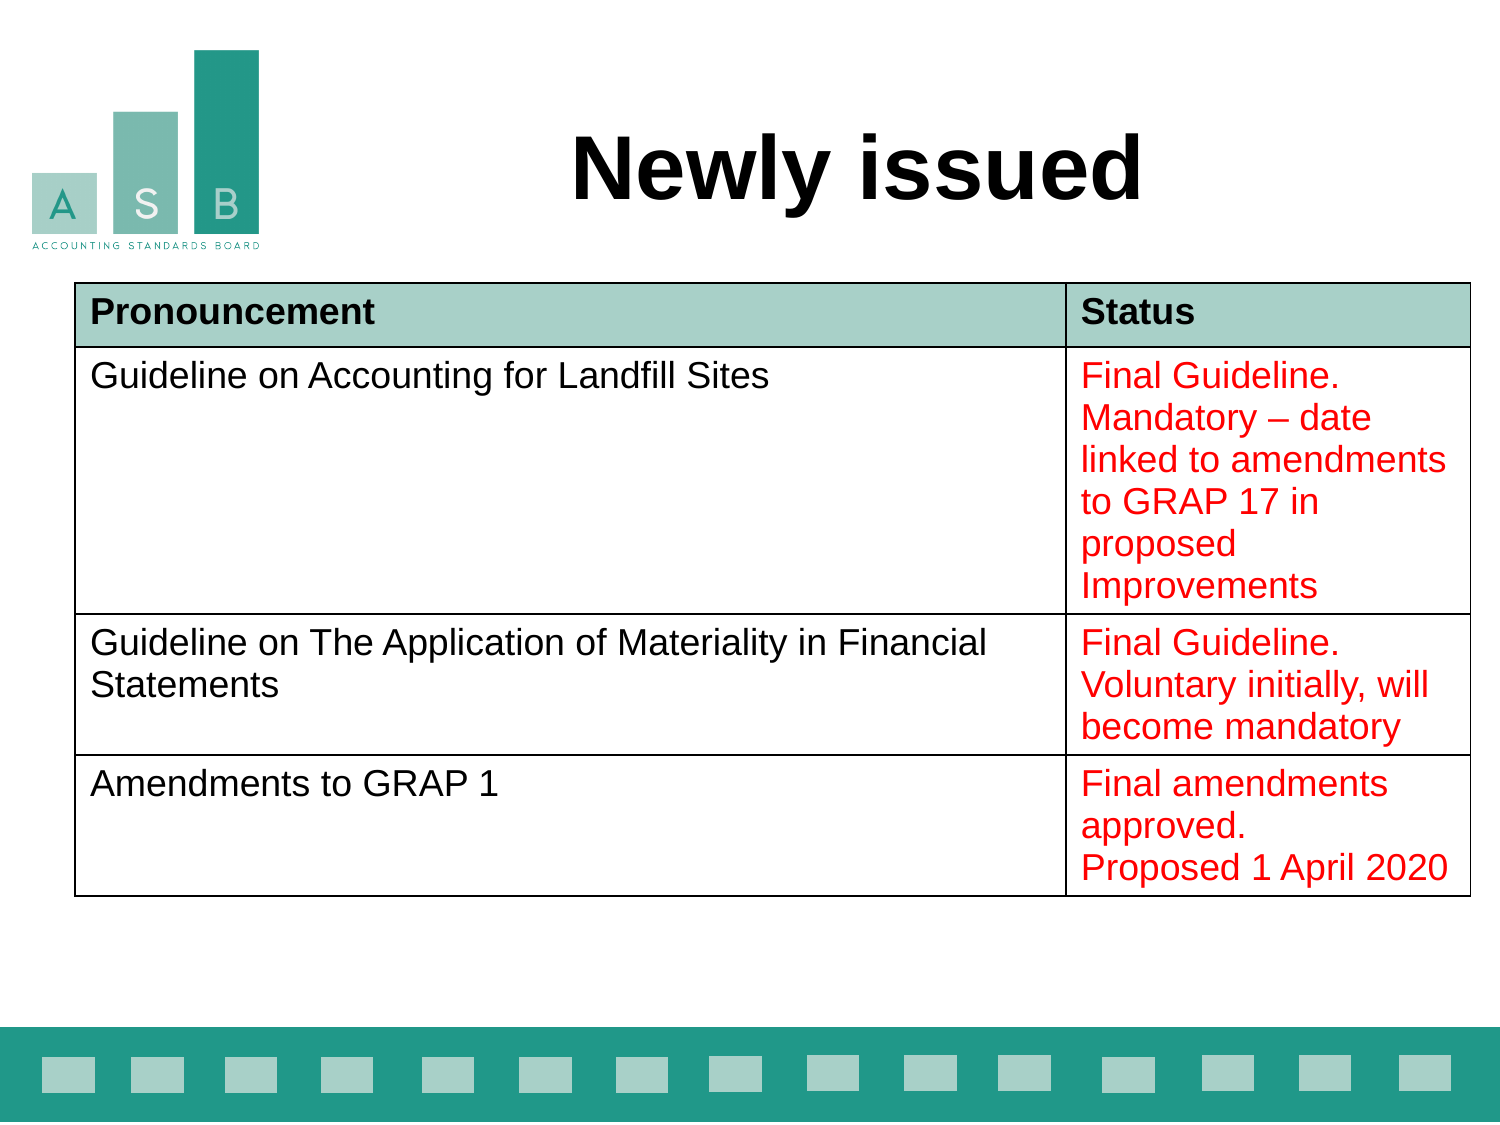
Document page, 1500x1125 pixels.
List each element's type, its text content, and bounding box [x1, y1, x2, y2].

text_box [1202, 1055, 1254, 1091]
text_box [807, 1055, 859, 1091]
text_box [131, 1057, 184, 1093]
table_header Pronouncement [76, 284, 1065, 346]
title Newly issued [284, 113, 1457, 227]
text_box [1399, 1055, 1451, 1091]
text_box [616, 1057, 668, 1093]
table_cell Guideline on The Application of Materiality in Financial Statements [76, 615, 1065, 754]
table_cell Amendments to GRAP 1 [76, 756, 1065, 895]
text_box [1102, 1057, 1155, 1093]
picture [32, 50, 259, 250]
text_box [225, 1057, 277, 1093]
table_cell Guideline on Accounting for Landfill Sites [76, 348, 1065, 613]
table_cell Final amendments approved. Proposed 1 April 2020 [1067, 756, 1470, 895]
table_header Status [1067, 284, 1470, 346]
text_box [422, 1057, 474, 1093]
text_box [709, 1056, 762, 1092]
text_box [1299, 1055, 1351, 1091]
text_box [904, 1055, 957, 1091]
text_box [42, 1057, 95, 1093]
table_cell Final Guideline. Voluntary initially, will become mandatory [1067, 615, 1470, 754]
text_box [998, 1055, 1051, 1091]
text_box [321, 1057, 373, 1093]
text_box [0, 1027, 1500, 1122]
text_box [519, 1057, 572, 1093]
table_cell Final Guideline. Mandatory – date linked to amendments to GRAP 17 in proposed Improvements [1067, 348, 1470, 613]
